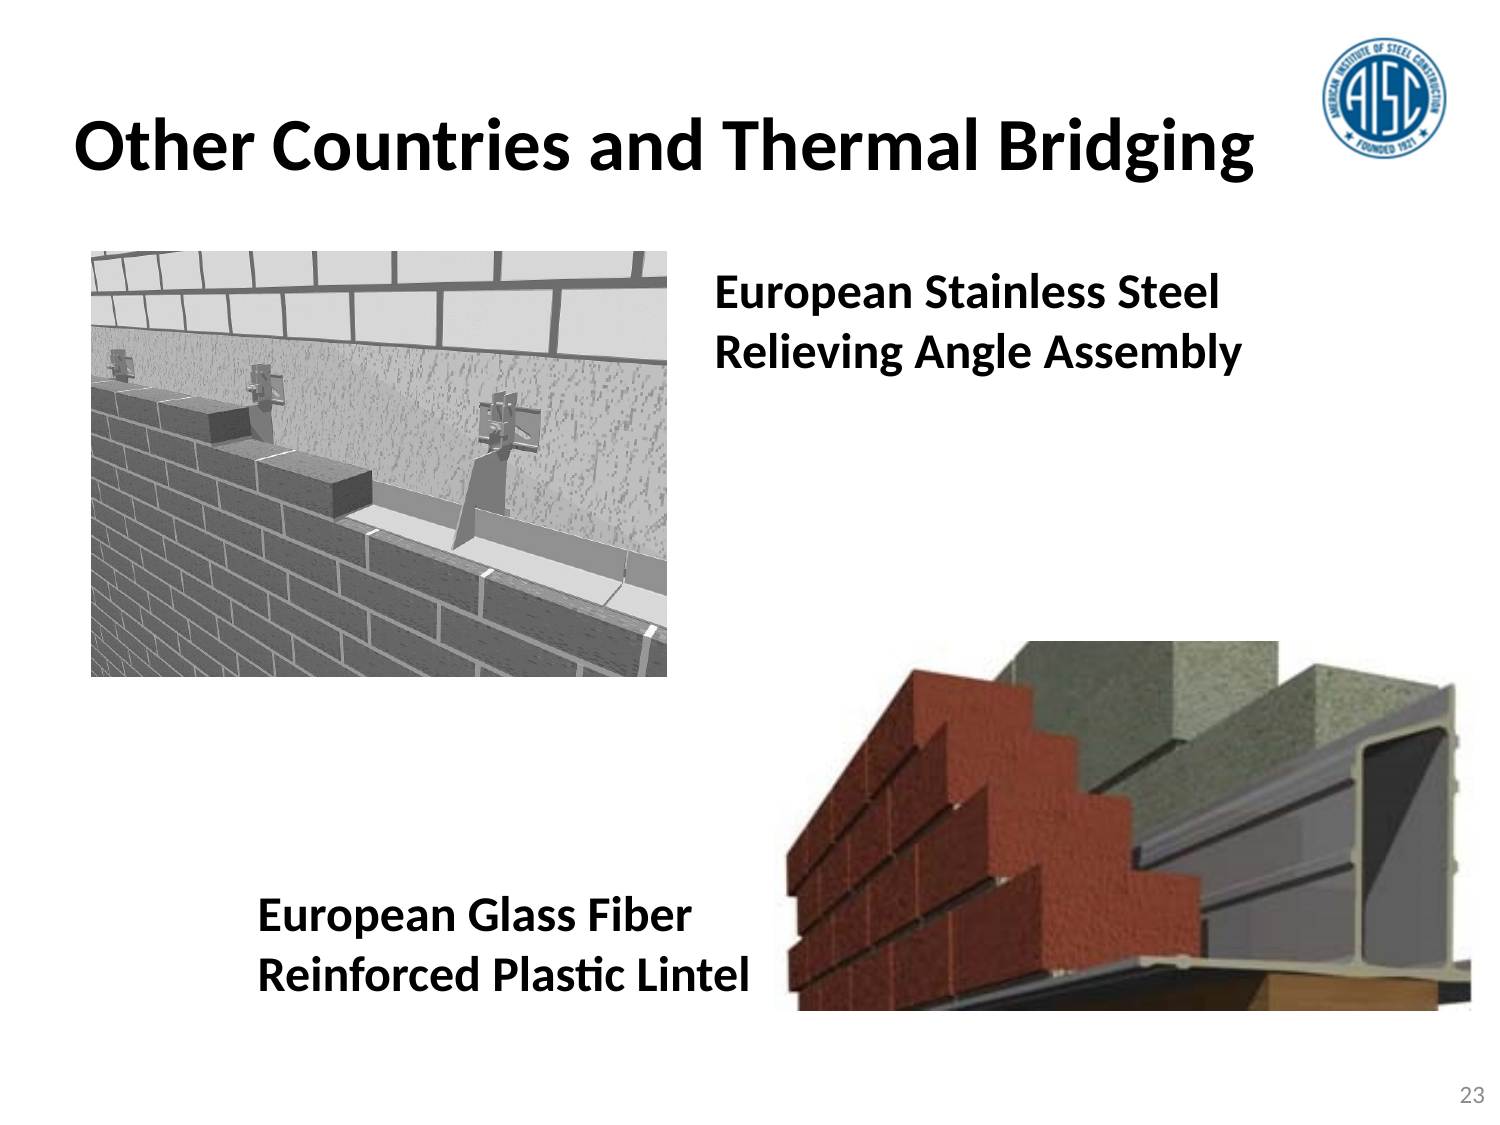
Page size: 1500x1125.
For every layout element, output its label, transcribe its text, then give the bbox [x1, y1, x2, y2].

slide_number 23 [1149, 1063, 1500, 1124]
text_box European Stainless Steel Relieving Angle Assembly [699, 251, 1295, 387]
text_box European Glass Fiber Reinforced Plastic Lintel [242, 874, 769, 1009]
picture [774, 624, 1500, 1011]
picture [1299, 24, 1473, 179]
picture [90, 251, 667, 678]
text_box Other Countries and Thermal Bridging [50, 87, 1272, 193]
